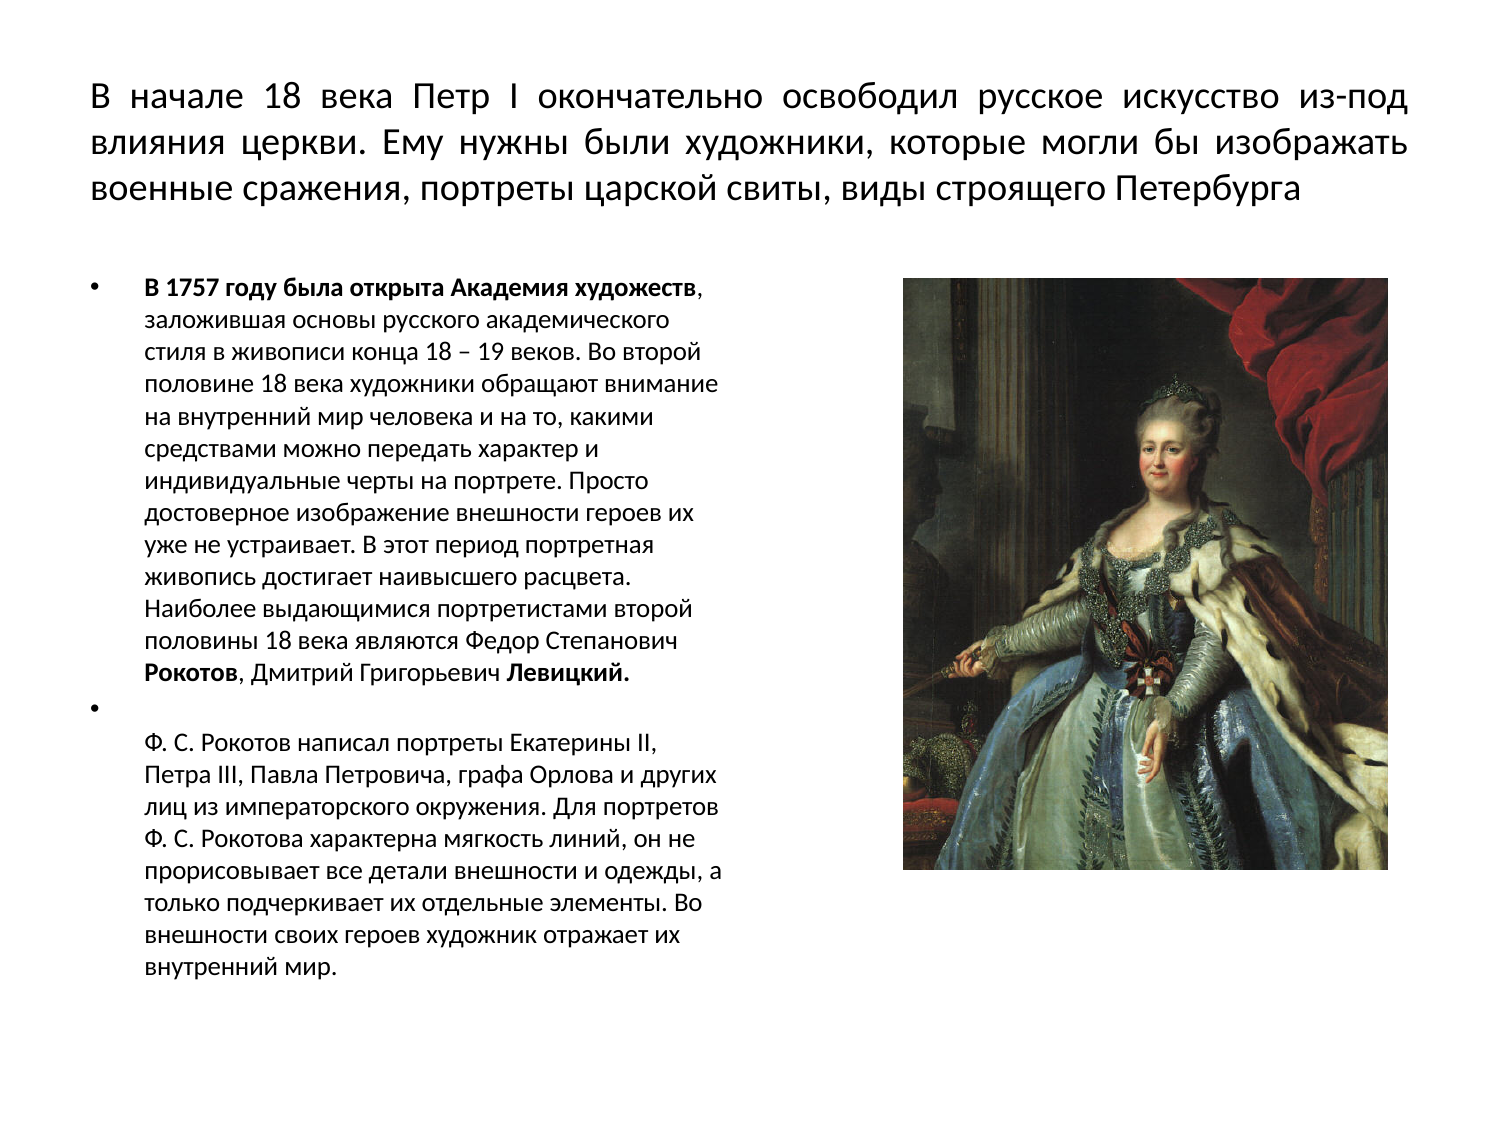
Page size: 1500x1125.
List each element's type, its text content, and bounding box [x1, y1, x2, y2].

list В 1757 году была открыта Академия художеств, заложившая основы русского академического стиля в живописи конца 18 – 19 веков. Во второй половине 18 века художники обращают внимание на внутренний мир человека и на то, какими средствами можно передать характер и индивидуальные черты на портрете. Просто достоверное изображение внешности героев их уже не устраивает. В этот период портретная живопись достигает наивысшего расцвета. Наиболее выдающимися портретистами второй половины 18 века являются Федор Степанович Рокотов, Дмитрий Григорьевич Левицкий. Ф. С. Рокотов написал портреты Екатерины II, Петра III, Павла Петровича, графа Орлова и других лиц из императорского окружения. Для портретов Ф. С. Рокотова характерна мягкость линий, он не прорисовывает все детали внешности и одежды, а только подчеркивает их отдельные элементы. Во внешности своих героев художник отражает их внутренний мир. [75, 262, 738, 1005]
title В начале 18 века Петр I окончательно освободил русское искусство из-под влияния церкви. Ему нужны были художники, которые могли бы изображать военные сражения, портреты царской свиты, виды строящего Петербурга [75, 45, 1425, 233]
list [903, 278, 1389, 870]
